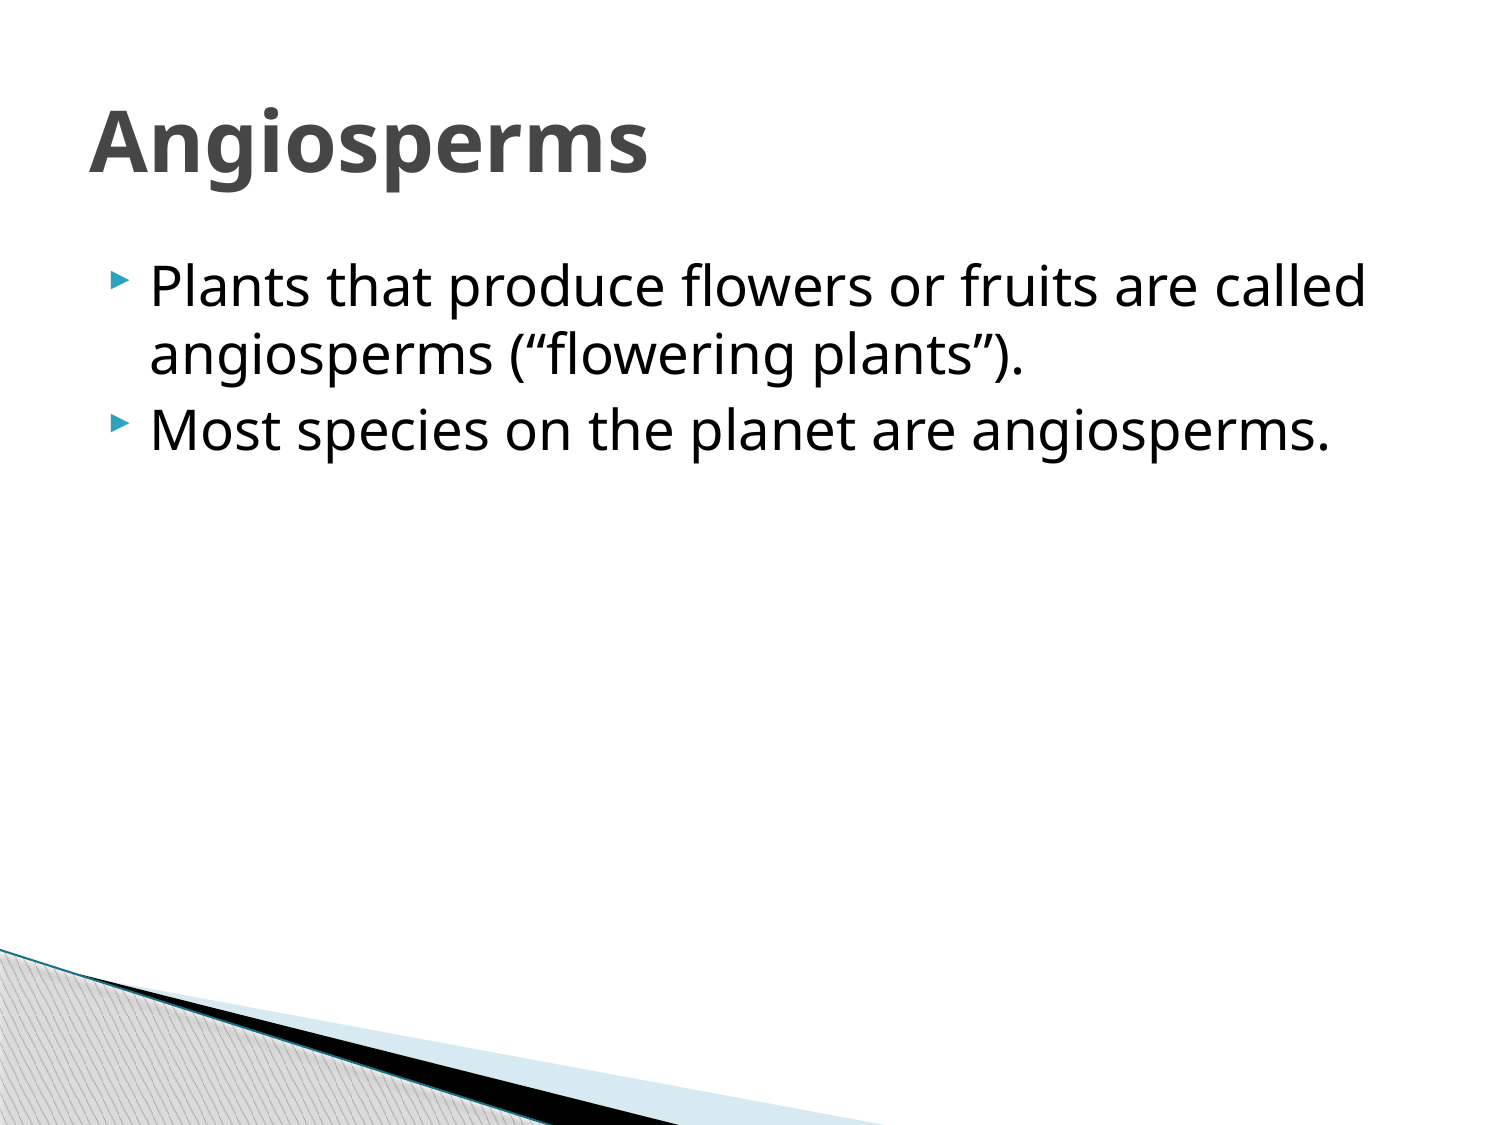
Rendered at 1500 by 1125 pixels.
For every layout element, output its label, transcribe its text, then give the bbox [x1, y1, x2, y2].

list Plants that produce flowers or fruits are called angiosperms (“flowering plants”). Most species on the planet are angiosperms. [75, 243, 1425, 986]
title Angiosperms [75, 45, 1425, 233]
